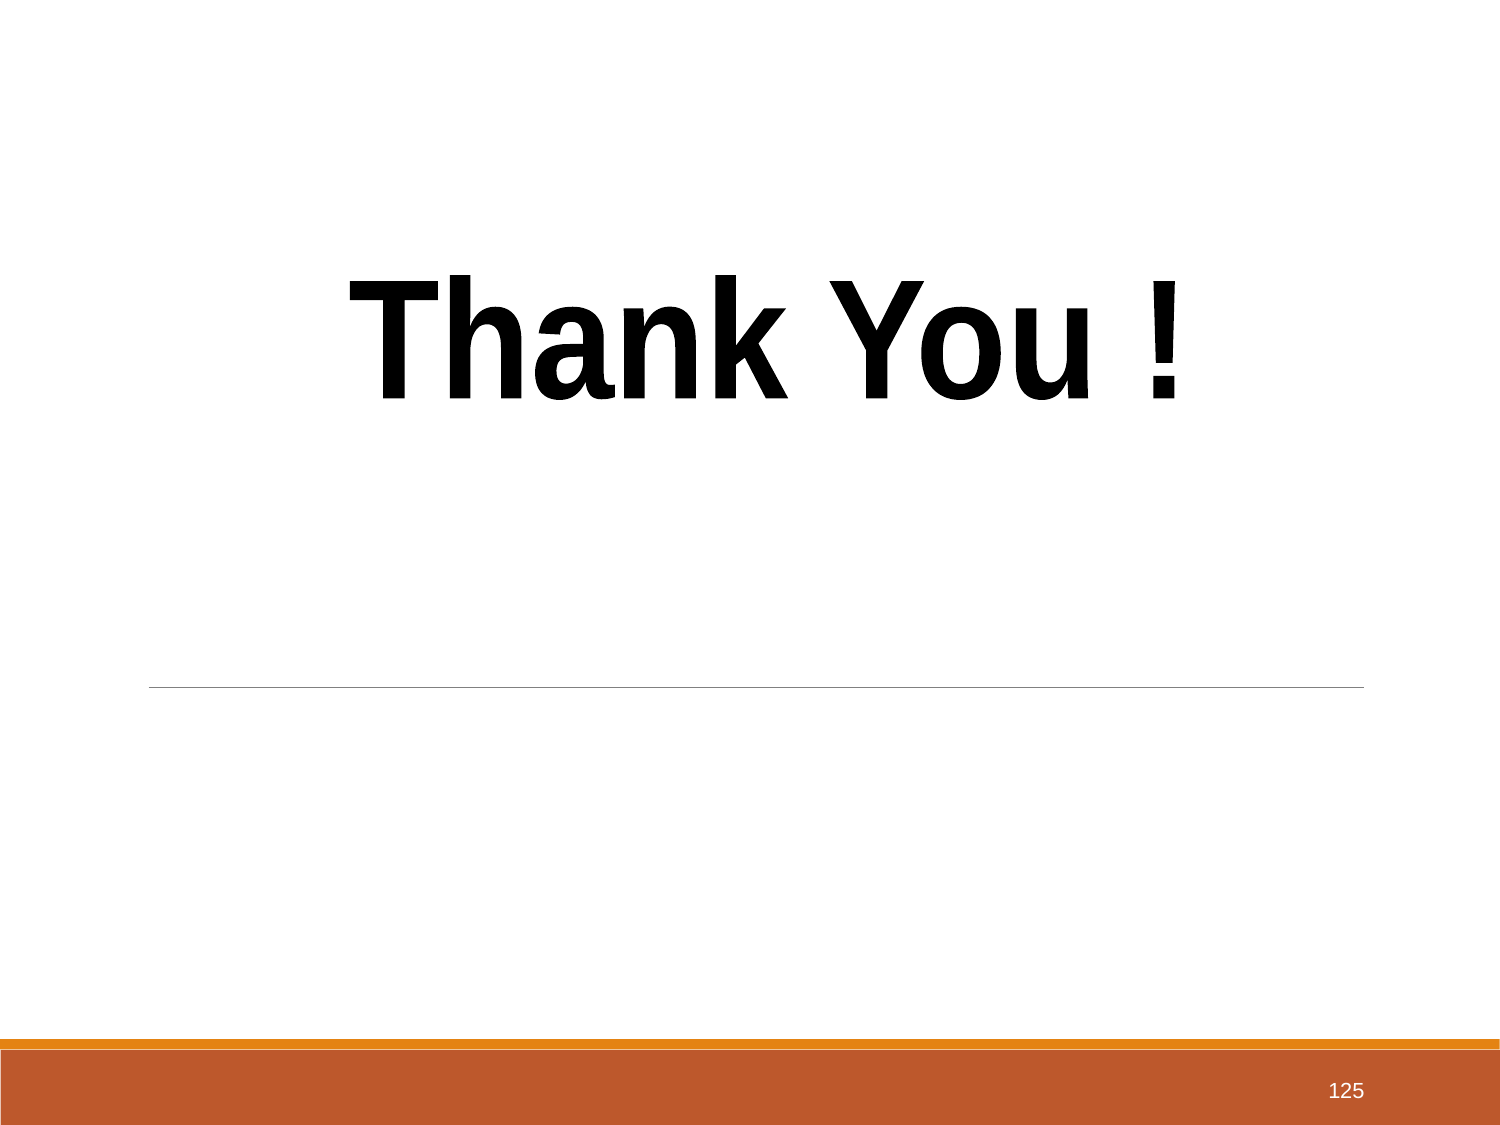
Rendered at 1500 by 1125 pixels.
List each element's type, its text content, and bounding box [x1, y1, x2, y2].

slide_number 125 [1217, 1059, 1380, 1120]
